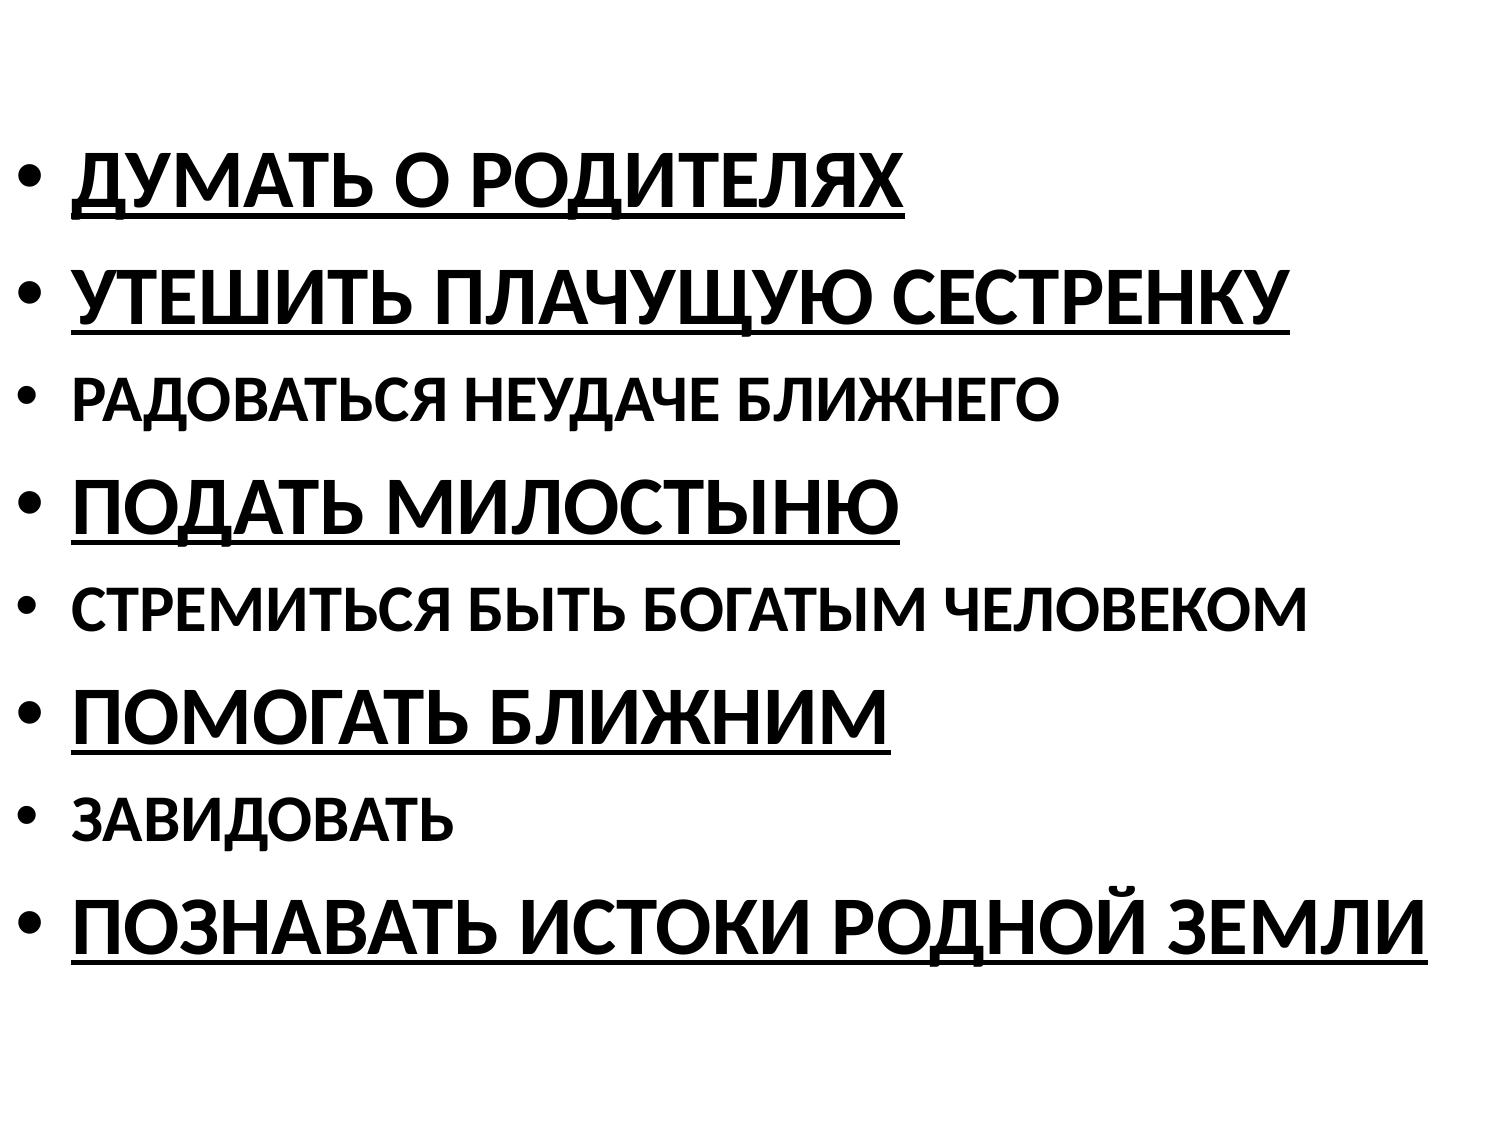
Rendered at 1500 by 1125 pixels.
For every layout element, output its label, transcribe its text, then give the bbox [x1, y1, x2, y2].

list ДУМАТЬ О РОДИТЕЛЯХ УТЕШИТЬ ПЛАЧУЩУЮ СЕСТРЕНКУ РАДОВАТЬСЯ НЕУДАЧЕ БЛИЖНЕГО ПОДАТЬ МИЛОСТЫНЮ СТРЕМИТЬСЯ БЫТЬ БОГАТЫМ ЧЕЛОВЕКОМ ПОМОГАТЬ БЛИЖНИМ ЗАВИДОВАТЬ ПОЗНАВАТЬ ИСТОКИ РОДНОЙ ЗЕМЛИ [0, 116, 1500, 1125]
